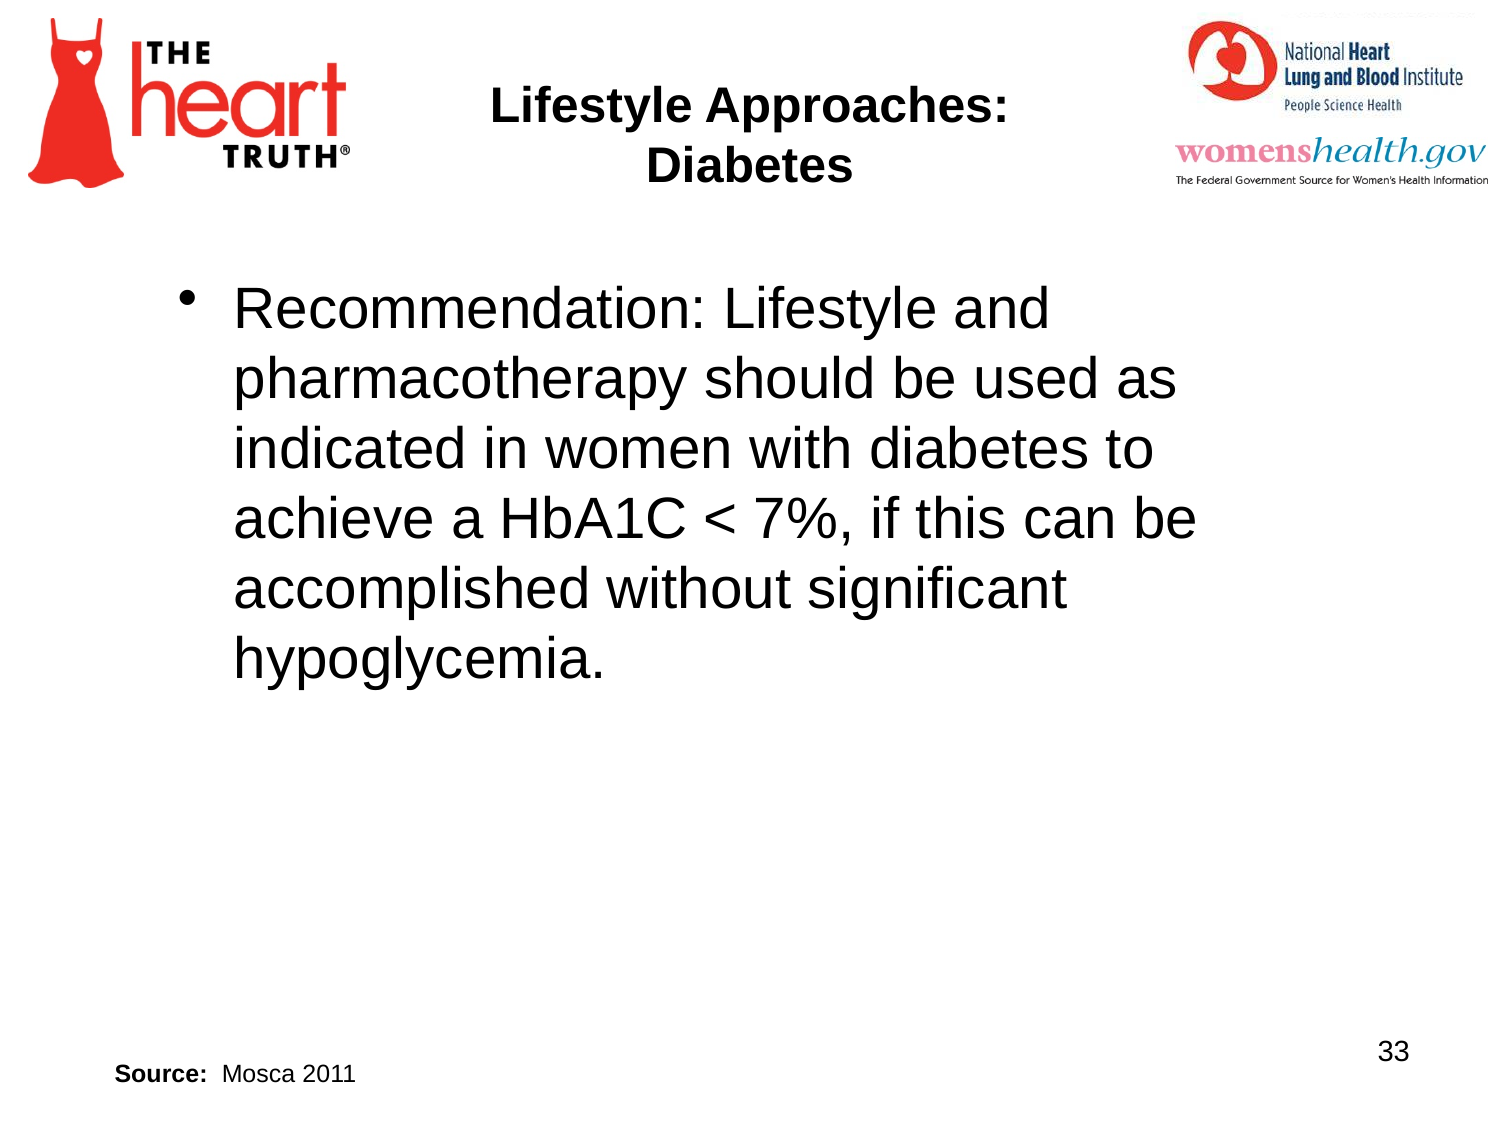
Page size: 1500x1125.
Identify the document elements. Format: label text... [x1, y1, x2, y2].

picture [1175, 137, 1488, 184]
title Lifestyle Approaches: Diabetes [381, 37, 1119, 200]
list Recommendation: Lifestyle and pharmacotherapy should be used as indicated in women with diabetes to achieve a HbA1C < 7%, if this can be accomplished without significant hypoglycemia. [162, 262, 1338, 1006]
picture [28, 18, 350, 188]
picture [1175, 12, 1475, 126]
slide_number 33 [1074, 1024, 1426, 1103]
text_box Source: Mosca 2011 [99, 1050, 1149, 1095]
